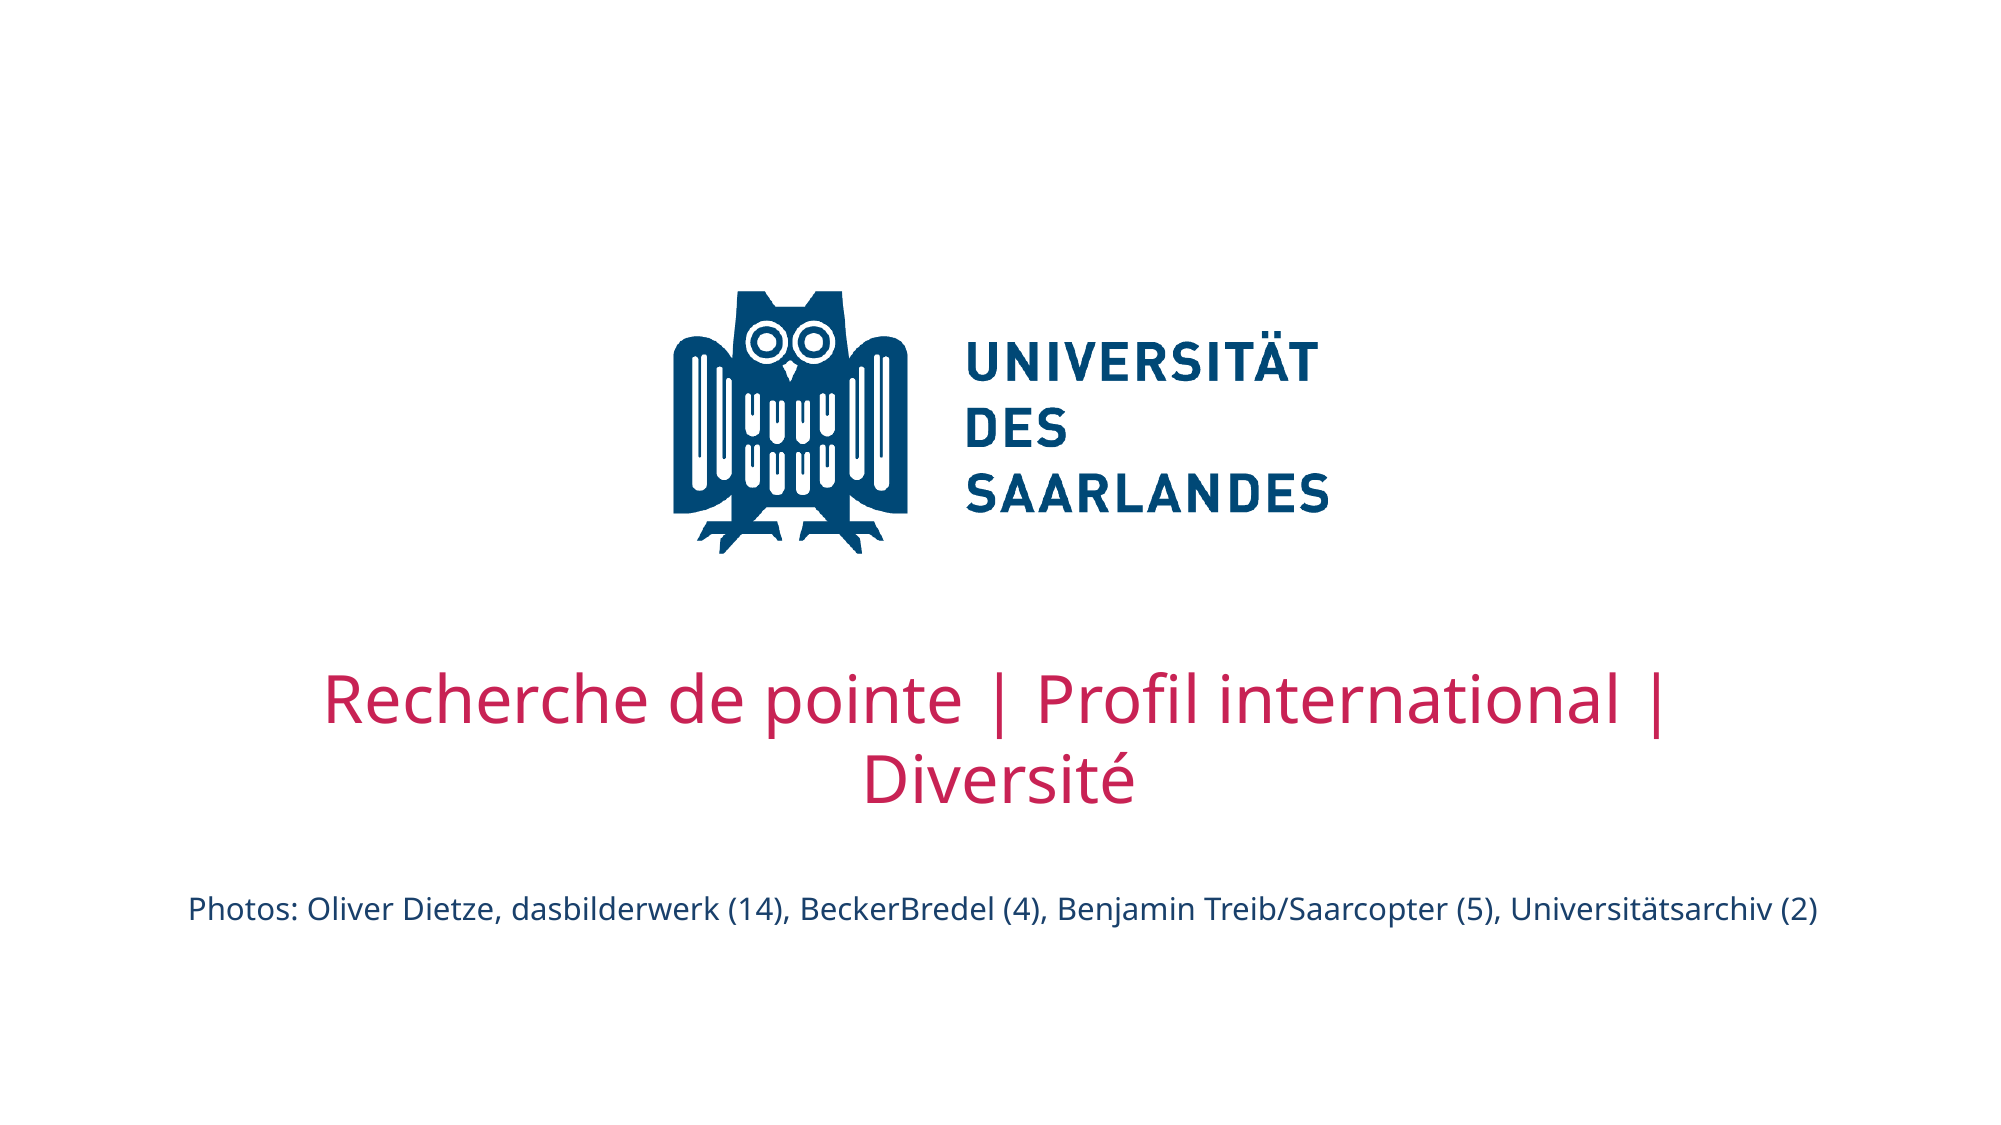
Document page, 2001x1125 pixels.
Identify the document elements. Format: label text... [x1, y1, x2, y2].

text_box Photos: Oliver Dietze, dasbilderwerk (14), BeckerBredel (4), Benjamin Treib/Saarcopter (5), Universitätsarchiv (2) [173, 881, 1969, 934]
picture [673, 291, 1328, 554]
title Recherche de pointe | Profil international | Diversité [232, 649, 1768, 744]
